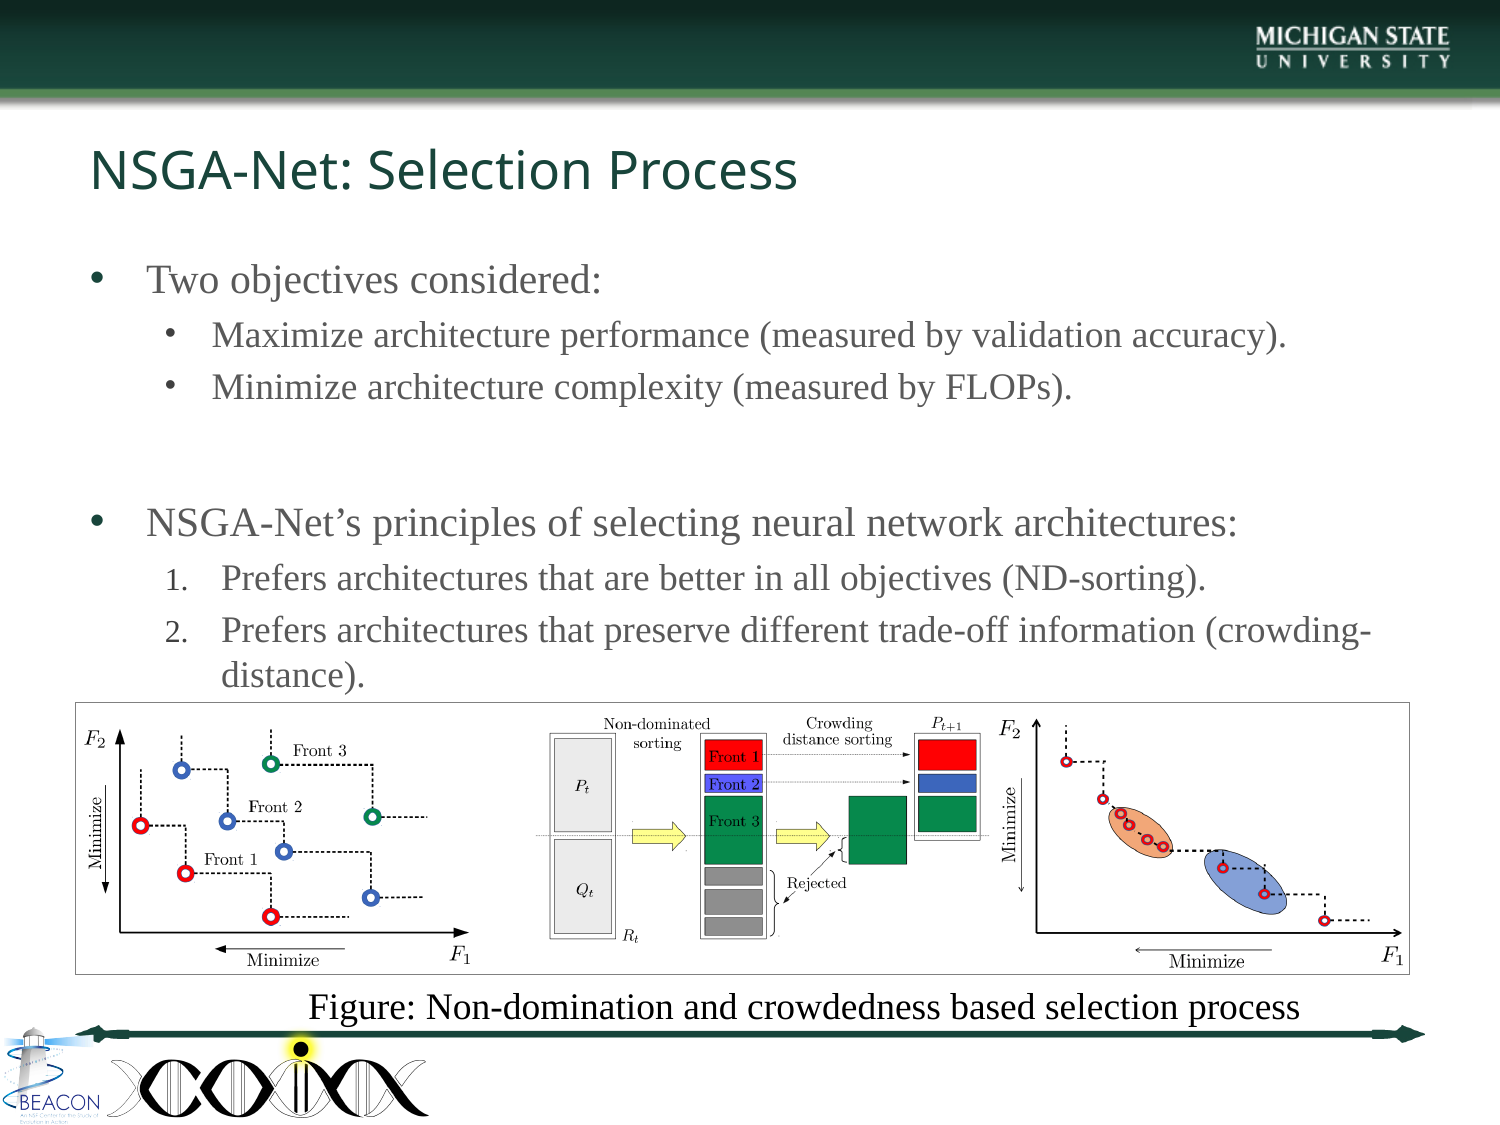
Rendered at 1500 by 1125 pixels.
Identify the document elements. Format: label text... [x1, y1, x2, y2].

picture [0, 0, 1500, 110]
title NSGA-Net: Selection Process [75, 128, 1425, 208]
picture [0, 1025, 1425, 1125]
text_box Figure: Non-domination and crowdedness based selection process [293, 983, 1355, 1035]
picture [74, 701, 1410, 975]
list Two objectives considered: Maximize architecture performance (measured by validation accuracy). Minimize architecture complexity (measured by FLOPs). NSGA-Net’s principles of selecting neural network architectures: Prefers architectures that are better in all objectives (ND-sorting). Prefers architectures that preserve different trade-off information (crowding-distance). [75, 244, 1425, 703]
